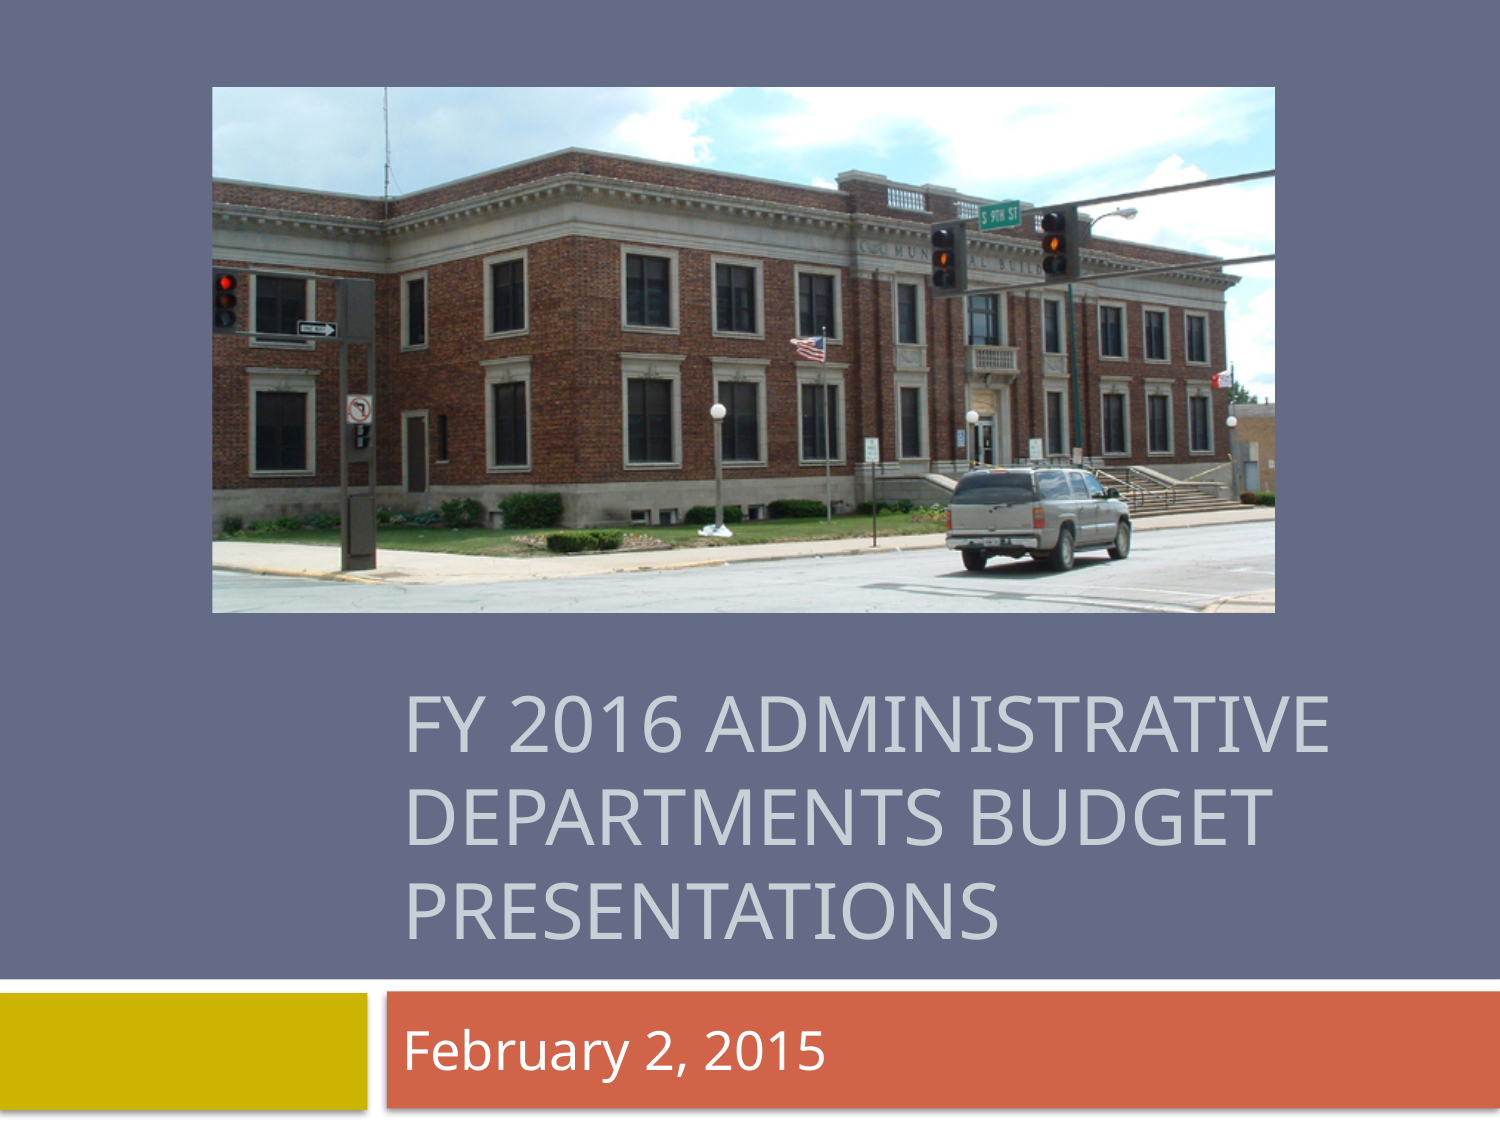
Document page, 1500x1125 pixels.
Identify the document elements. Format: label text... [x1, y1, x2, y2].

title FY 2016 Administrative Departments Budget Presentations [387, 662, 1450, 963]
subtitle February 2, 2015 [387, 992, 1488, 1105]
picture [212, 87, 1276, 613]
